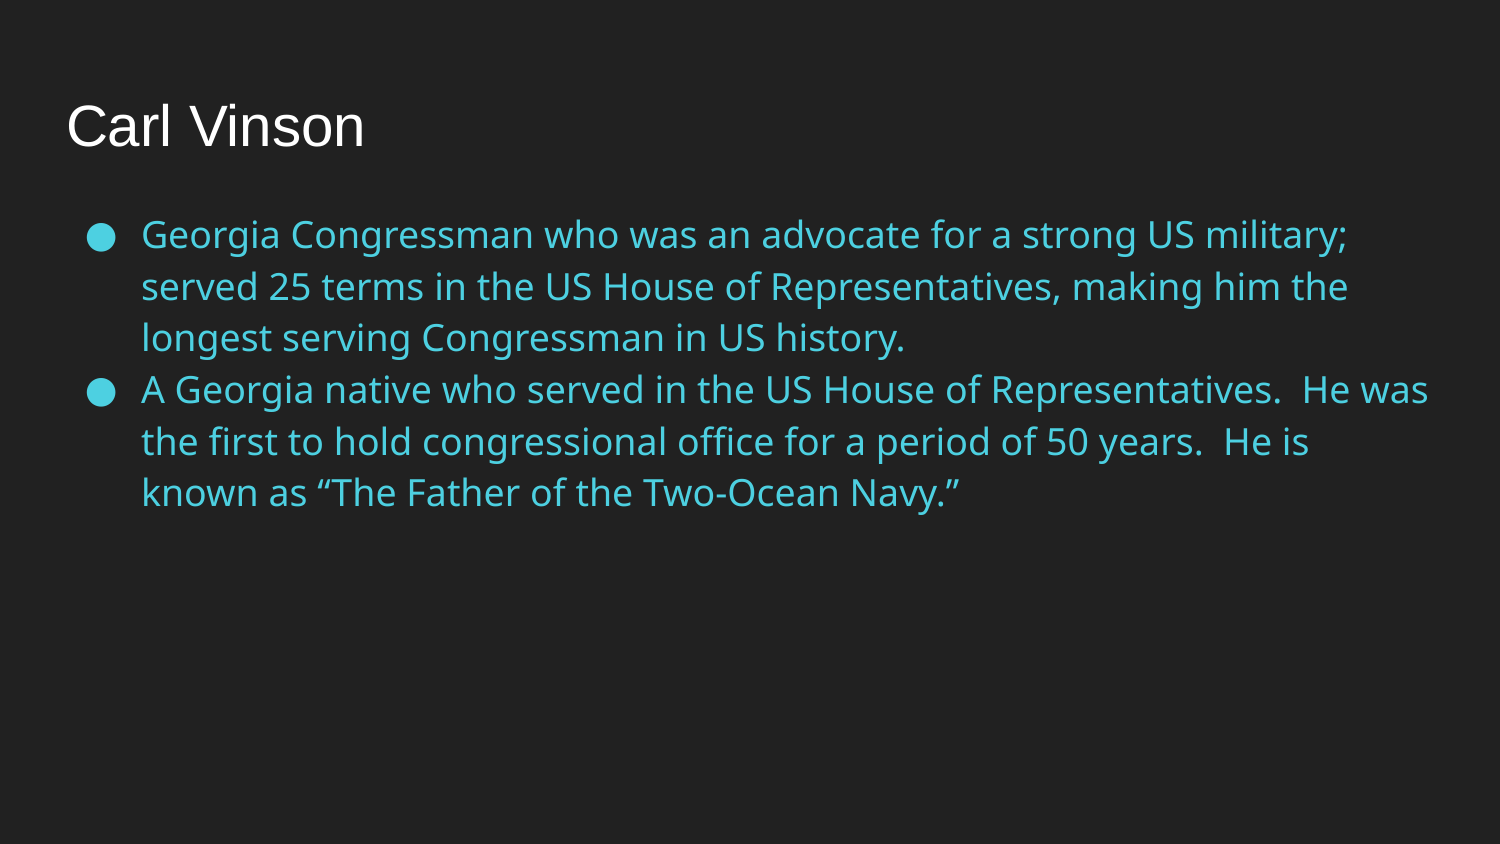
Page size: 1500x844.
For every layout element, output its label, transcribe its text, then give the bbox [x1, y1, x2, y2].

list Georgia Congressman who was an advocate for a strong US military; served 25 terms in the US House of Representatives, making him the longest serving Congressman in US history. A Georgia native who served in the US House of Representatives. He was the first to hold congressional office for a period of 50 years. He is known as “The Father of the Two-Ocean Navy.” [51, 189, 1449, 750]
title Carl Vinson [51, 72, 1449, 167]
